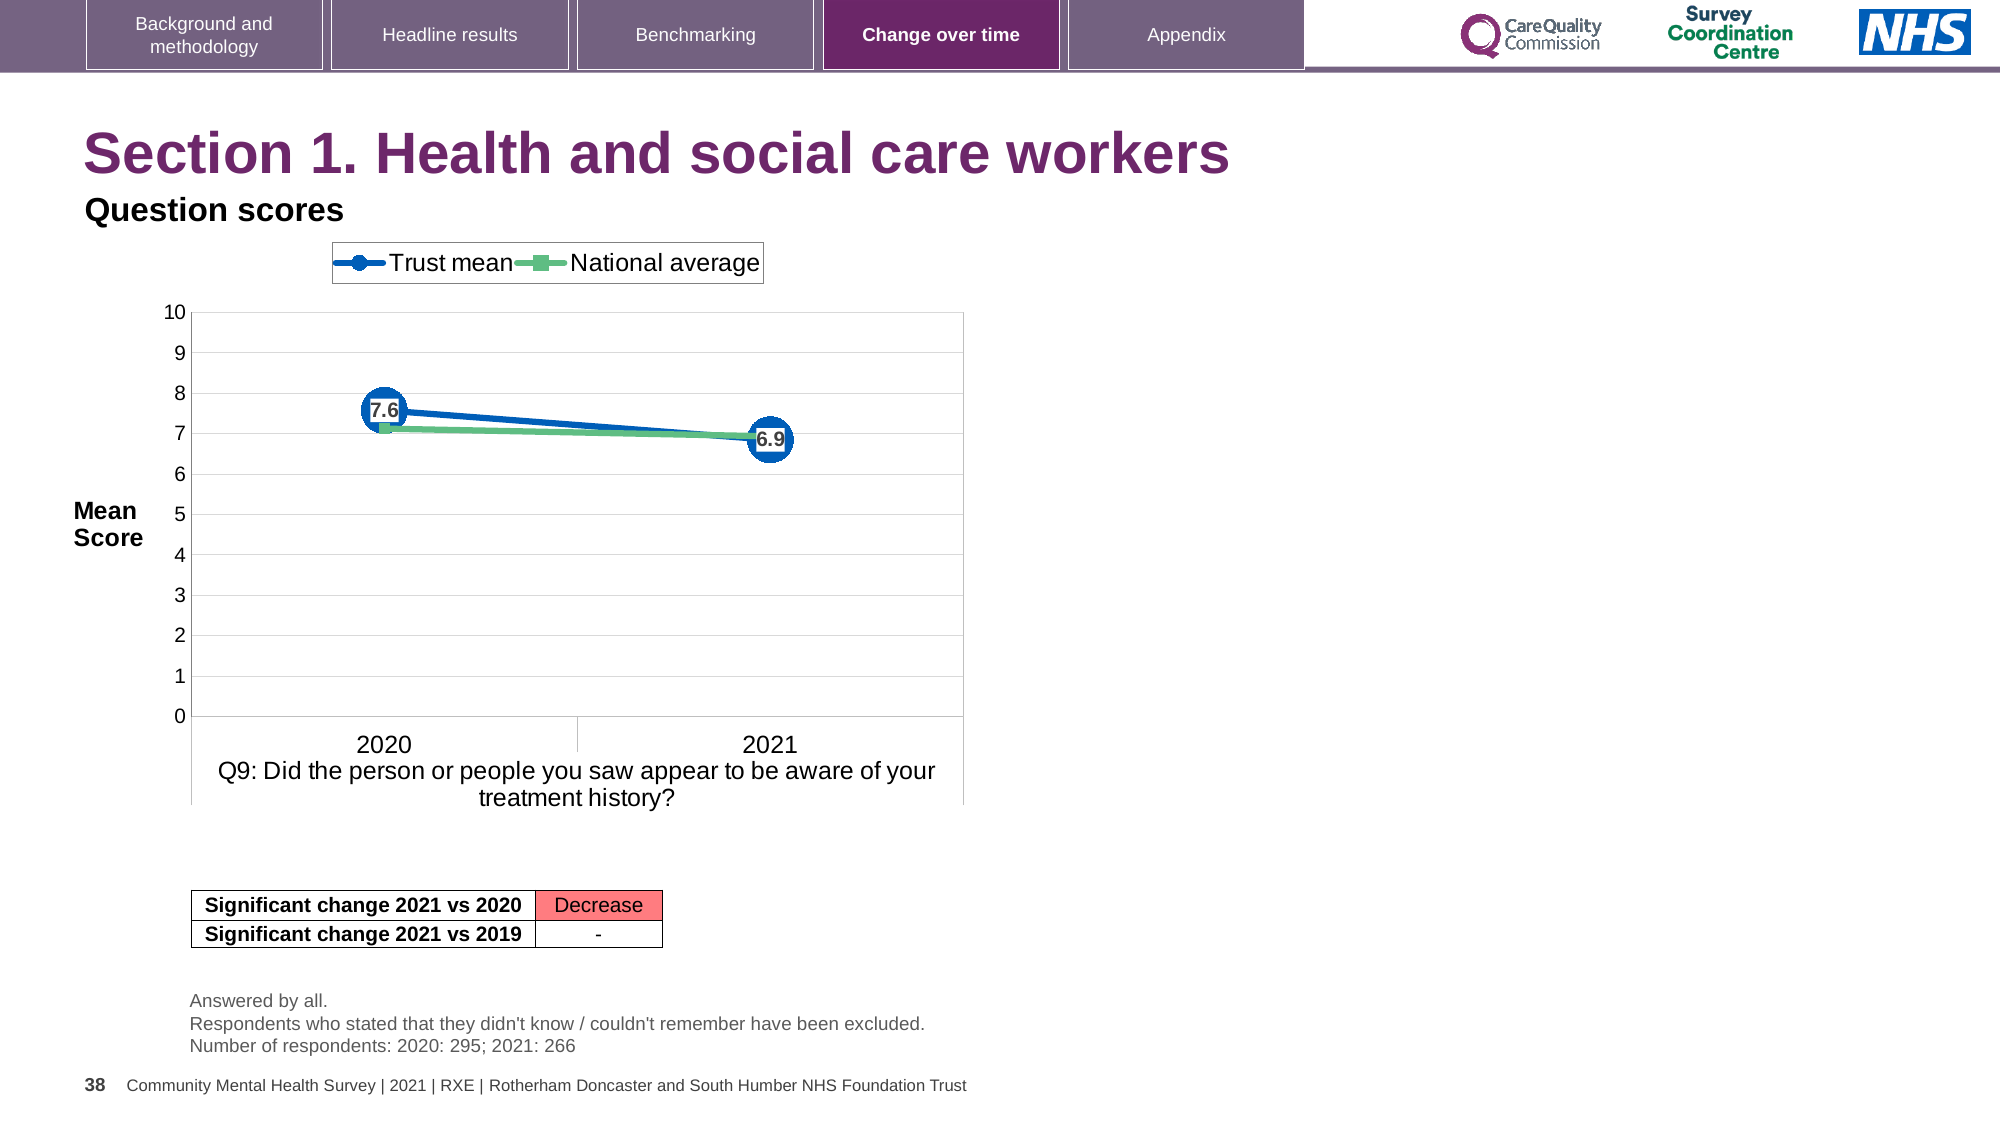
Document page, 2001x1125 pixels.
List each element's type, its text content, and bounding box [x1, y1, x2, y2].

chart [68, 240, 966, 858]
table_header Significant change 2021 vs 2020 [192, 891, 535, 920]
table_cell - [536, 921, 662, 947]
table_header Decrease [536, 891, 662, 920]
picture [1859, 9, 1971, 55]
picture [1460, 13, 1602, 59]
title Section 1. Health and social care workers [68, 100, 1942, 209]
picture [1666, 3, 1794, 61]
text_box Question scores [84, 185, 1864, 229]
text_box 38 [84, 1065, 122, 1125]
text_box Answered by all. Respondents who stated that they didn't know / couldn't remember have been excluded. Number of respondents: 2020: 295; 2021: 266 [174, 981, 1103, 1064]
table_cell Significant change 2021 vs 2019 [192, 921, 535, 947]
